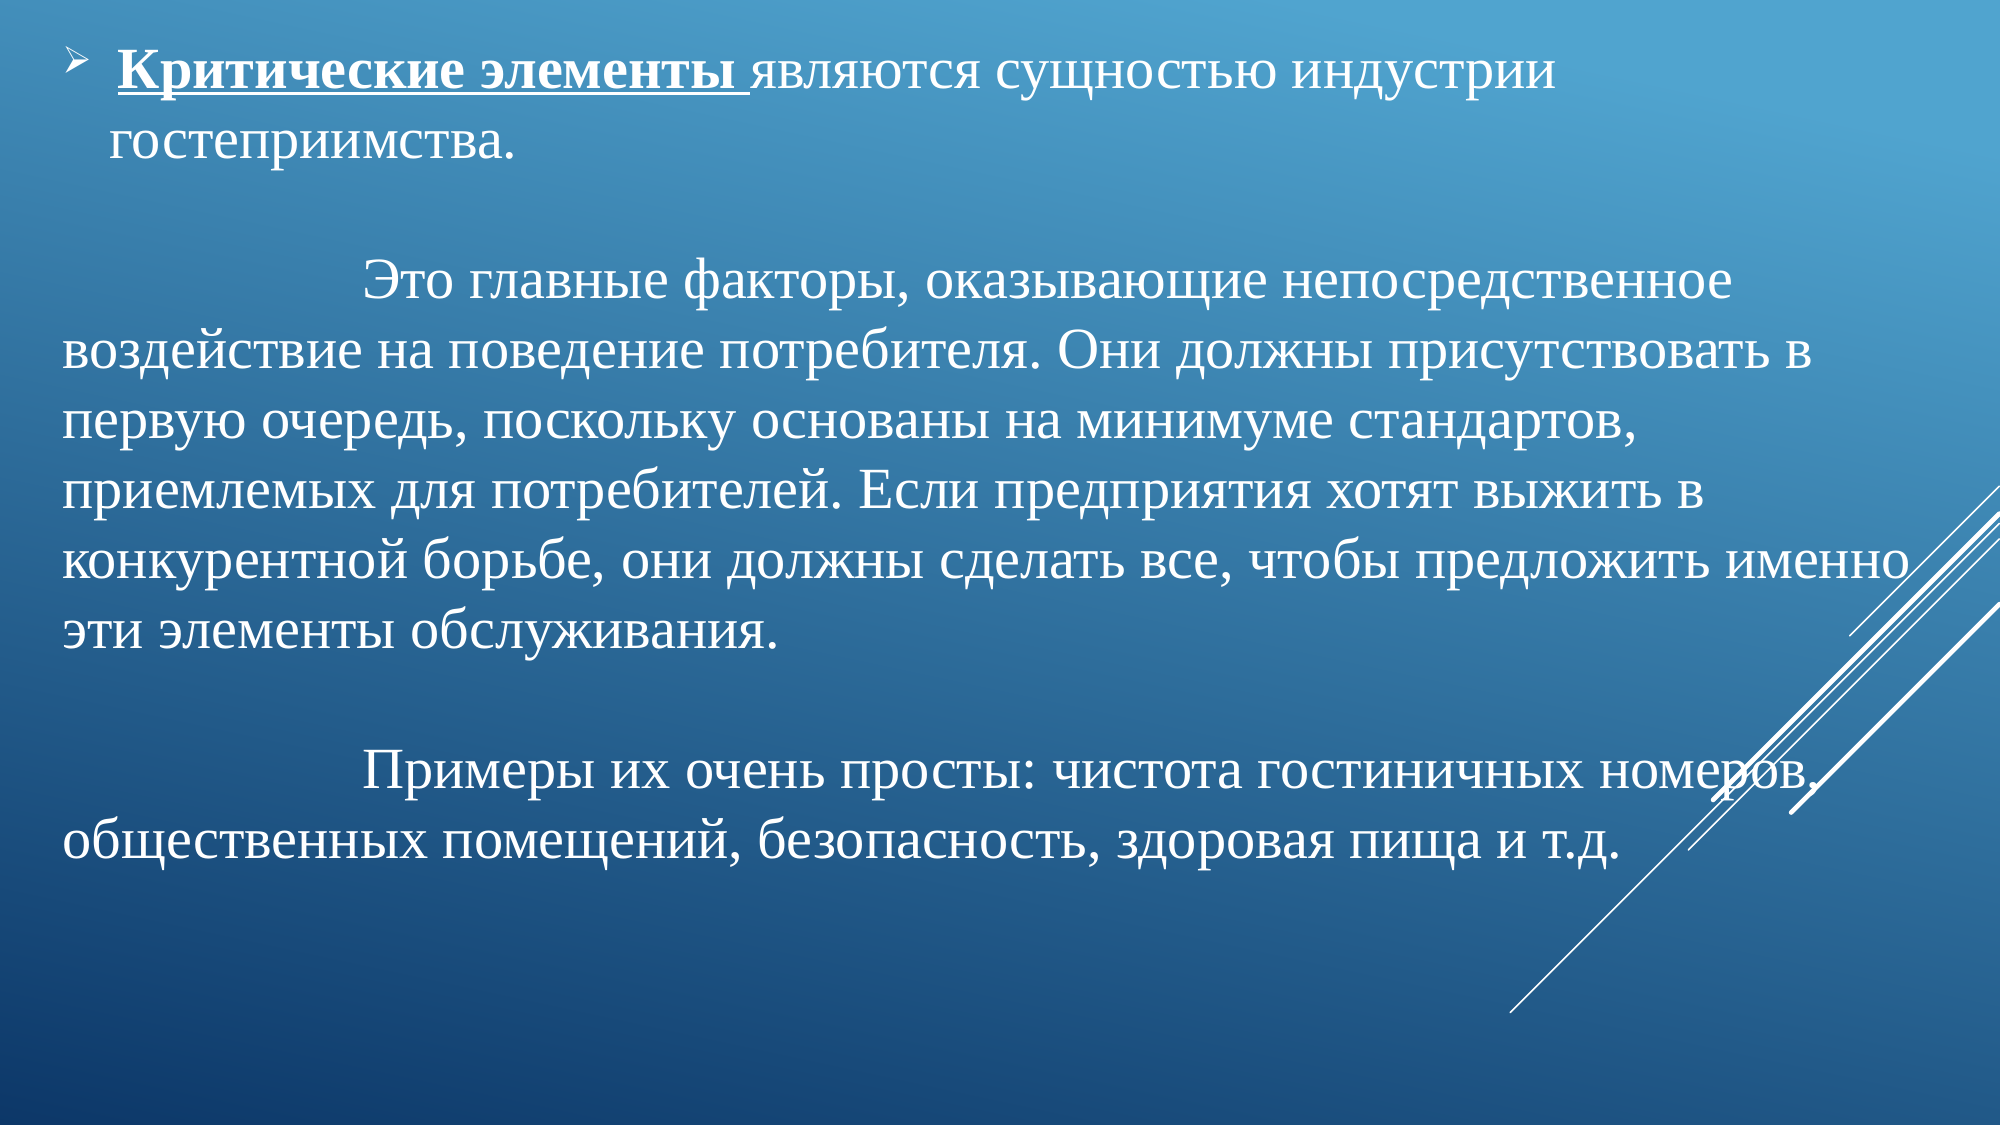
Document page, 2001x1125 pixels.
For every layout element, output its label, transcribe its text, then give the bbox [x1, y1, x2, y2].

text_box Критические элементы являются сущностью индустрии гостеприимства. Это главные факторы, оказывающие непосредственное воздействие на поведение потребителя. Они должны присутствовать в первую очередь, поскольку основаны на минимуме стандартов, приемлемых для потребителей. Если предприятия хотят выжить в конкурентной борьбе, они должны сделать все, чтобы предложить именно эти элементы обслуживания. Примеры их очень просты: чистота гостиничных номеров, общественных помещений, безопасность, здоровая пища и т.д. [47, 22, 1964, 878]
